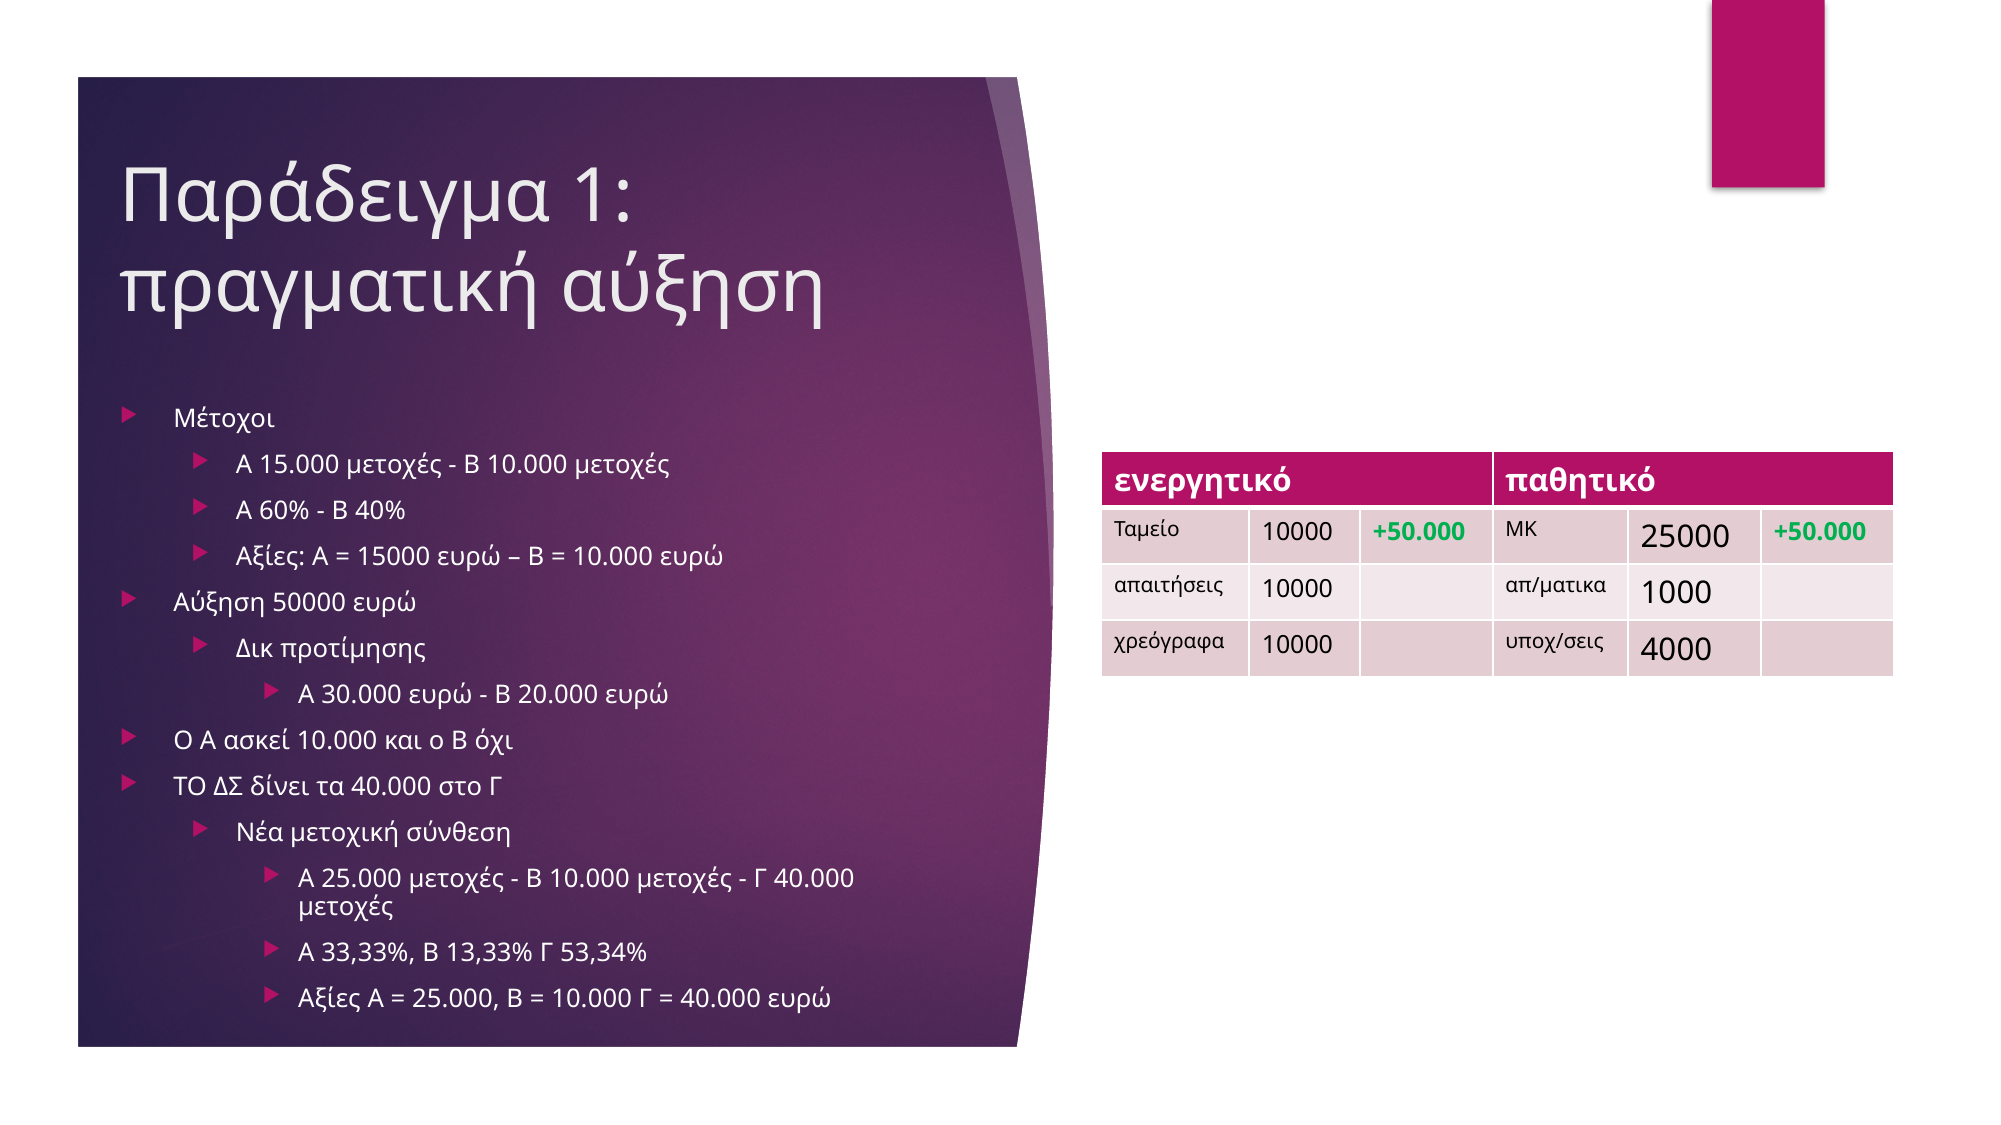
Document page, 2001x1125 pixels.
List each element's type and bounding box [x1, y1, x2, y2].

text_box [0, 0, 2000, 1125]
